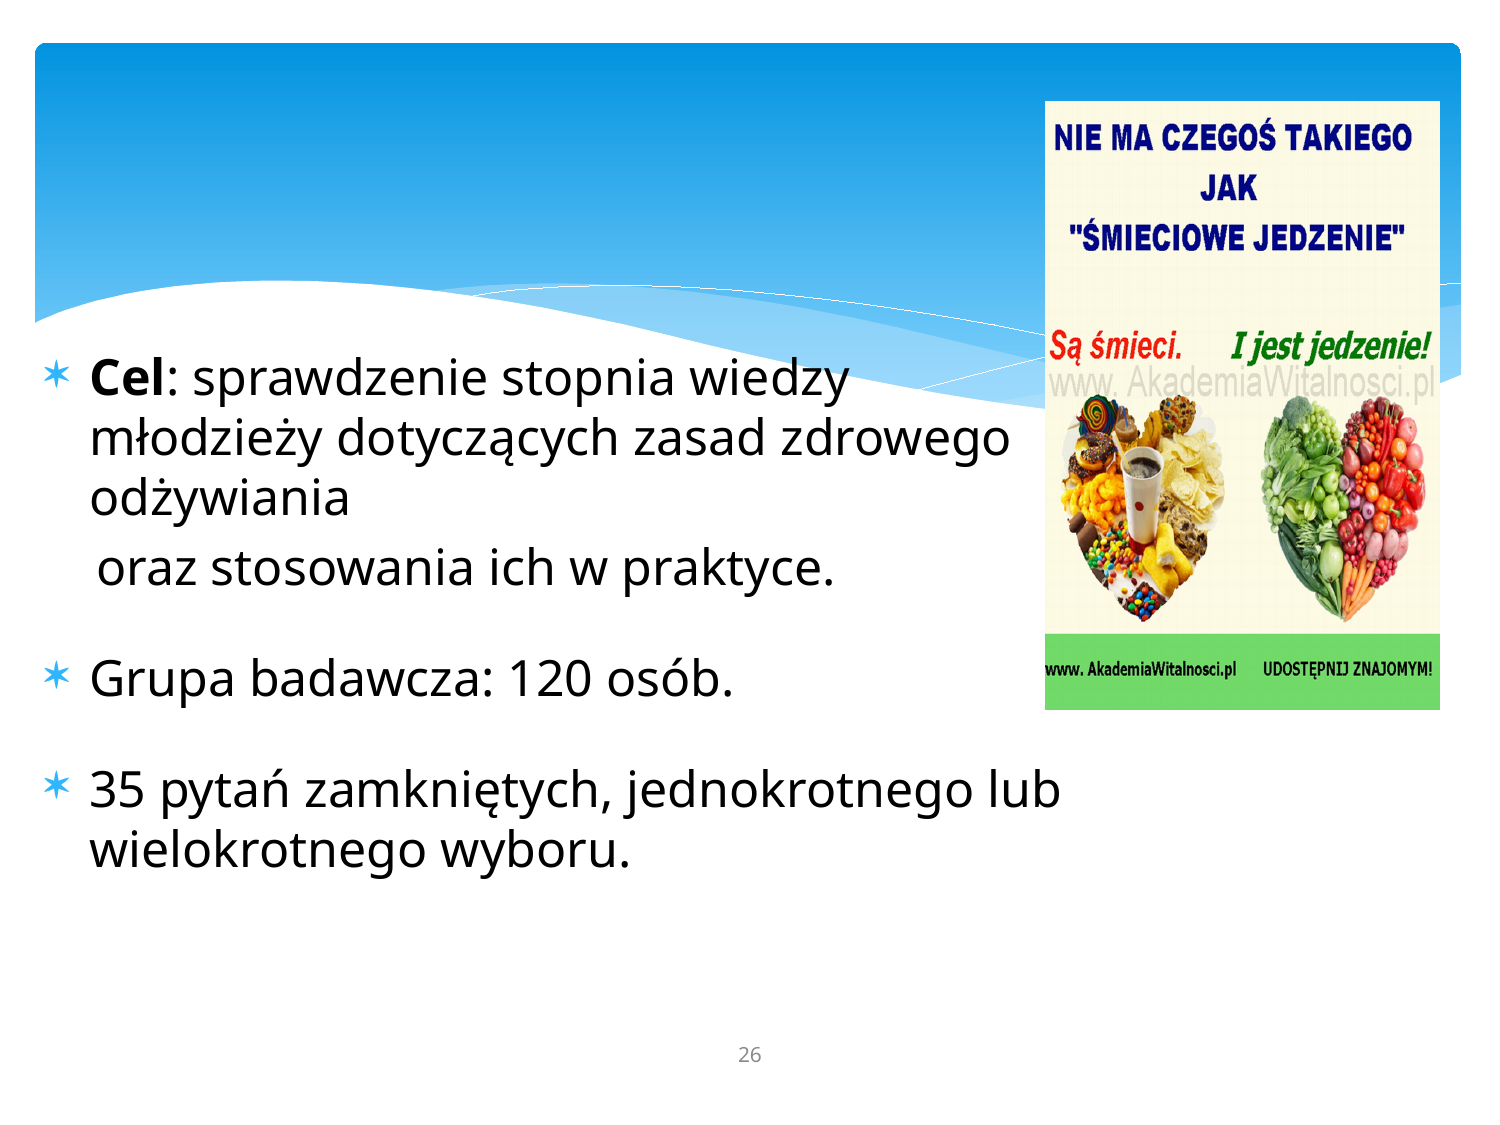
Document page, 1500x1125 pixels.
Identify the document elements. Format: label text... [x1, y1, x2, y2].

picture [1045, 101, 1441, 710]
list Cel: sprawdzenie stopnia wiedzy młodzieży dotyczących zasad zdrowego odżywiania oraz stosowania ich w praktyce. Grupa badawcza: 120 osób. 35 pytań zamkniętych, jednokrotnego lub wielokrotnego wyboru. [29, 338, 1080, 909]
slide_number 26 [654, 1025, 846, 1086]
